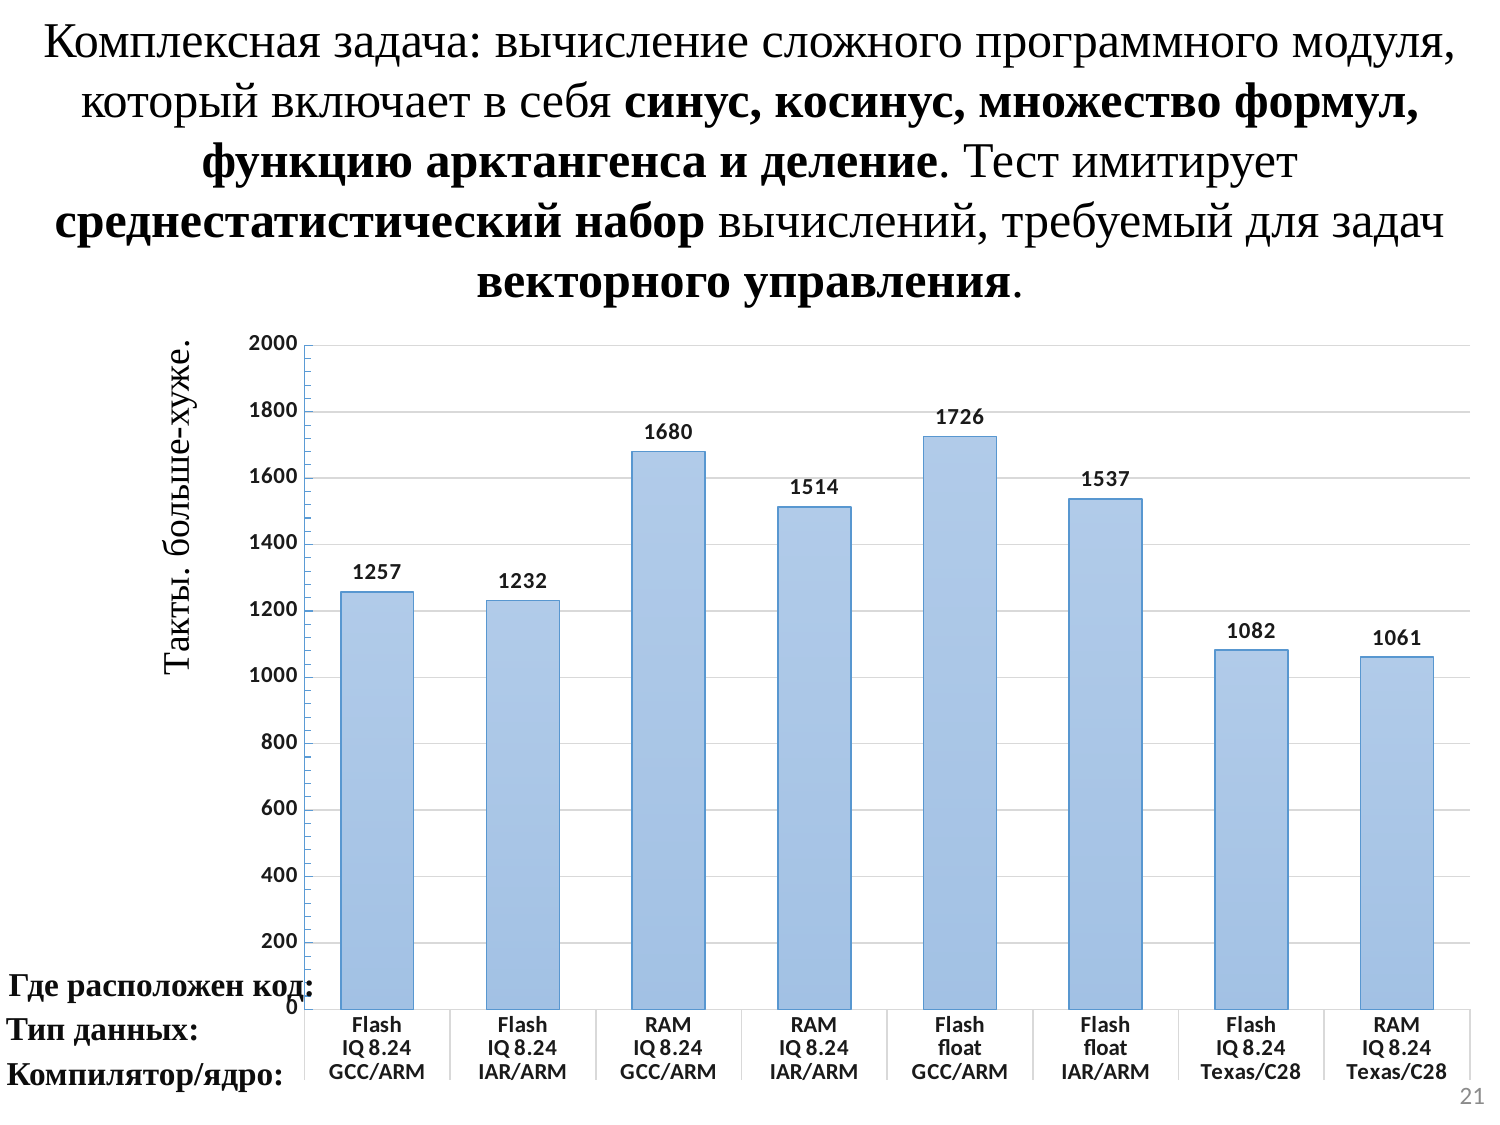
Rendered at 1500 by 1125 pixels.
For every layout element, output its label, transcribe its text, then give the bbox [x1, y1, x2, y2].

text_box Где расположен код: [0, 956, 222, 999]
text_box Компилятор/ядро: [0, 1044, 222, 1100]
chart [222, 318, 1496, 1102]
text_box Комплексная задача: вычисление сложного программного модуля, который включает в себя синус, косинус, множество формул, функцию арктангенса и деление. Тест имитирует среднестатистический набор вычислений, требуемый для задач векторного управления. [0, 0, 1500, 315]
text_box Тип данных: [0, 999, 222, 1044]
text_box Такты. больше-хуже. [143, 197, 204, 817]
slide_number 21 [1162, 1065, 1500, 1125]
